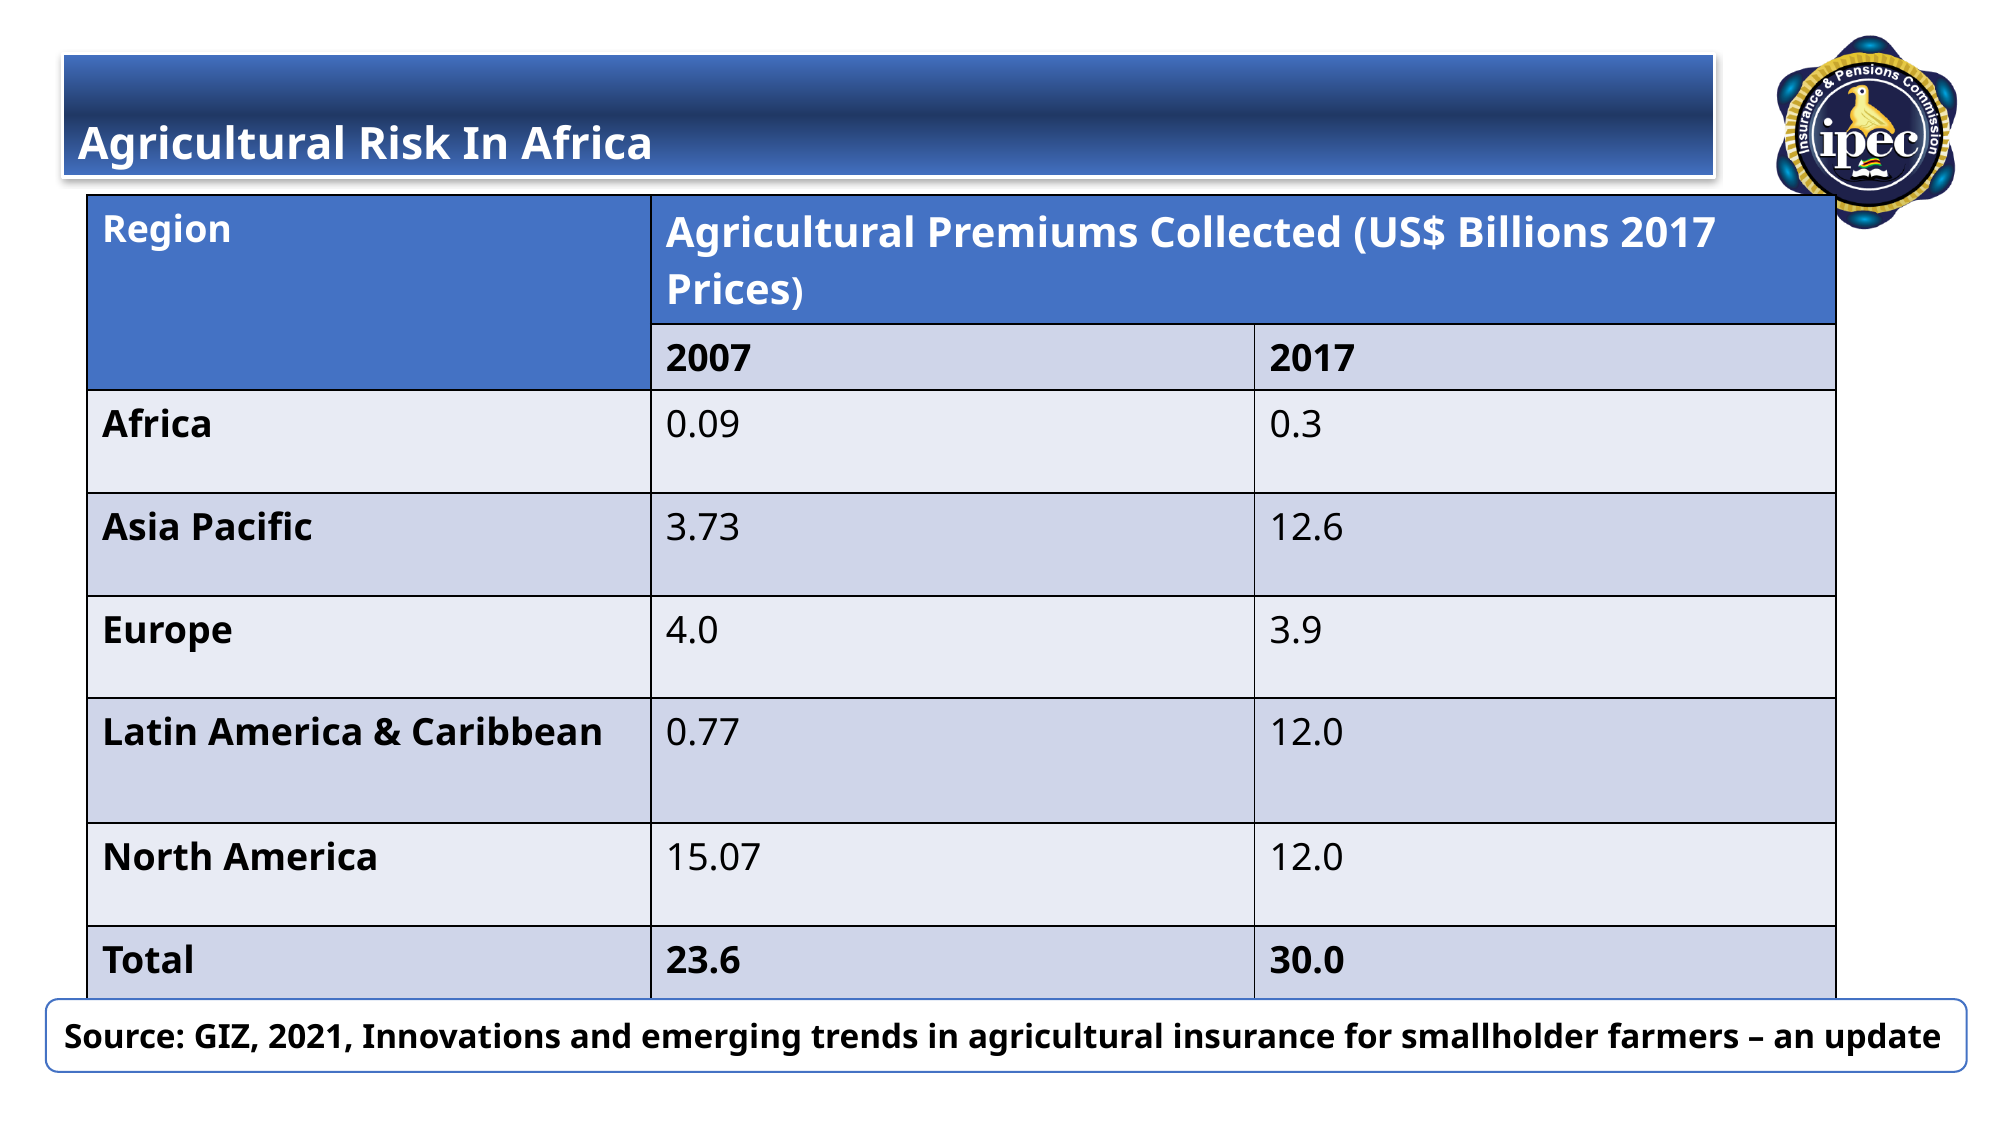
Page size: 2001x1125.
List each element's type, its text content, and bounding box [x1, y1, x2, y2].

table_cell Europe [88, 597, 650, 697]
table_cell 3.73 [652, 494, 1254, 595]
table_cell Total [88, 927, 650, 998]
table_cell 2007 [652, 325, 1254, 389]
table_cell Latin America & Caribbean [88, 699, 650, 822]
table_cell 12.6 [1255, 494, 1835, 595]
title Agricultural Risk In Africa [62, 53, 1715, 177]
table_cell 0.77 [652, 699, 1254, 822]
picture [1765, 11, 1967, 234]
table_cell 12.0 [1255, 699, 1835, 822]
table_cell 15.07 [652, 824, 1254, 925]
table_cell 30.0 [1255, 927, 1835, 998]
text_box Source: GIZ, 2021, Innovations and emerging trends in agricultural insurance for smallholder farmers – an update [44, 998, 1968, 1073]
table_cell 0.09 [652, 391, 1254, 492]
table_cell 4.0 [652, 597, 1254, 697]
table_cell 3.9 [1255, 597, 1835, 697]
table_cell North America [88, 824, 650, 925]
table_header Region [88, 196, 650, 389]
table_cell 12.0 [1255, 824, 1835, 925]
table_cell Asia Pacific [88, 494, 650, 595]
table_cell Africa [88, 391, 650, 492]
table_header Agricultural Premiums Collected (US$ Billions 2017 Prices) [652, 196, 1835, 323]
table_cell 0.3 [1255, 391, 1835, 492]
table_cell 2017 [1255, 325, 1835, 389]
table_cell 23.6 [652, 927, 1254, 998]
